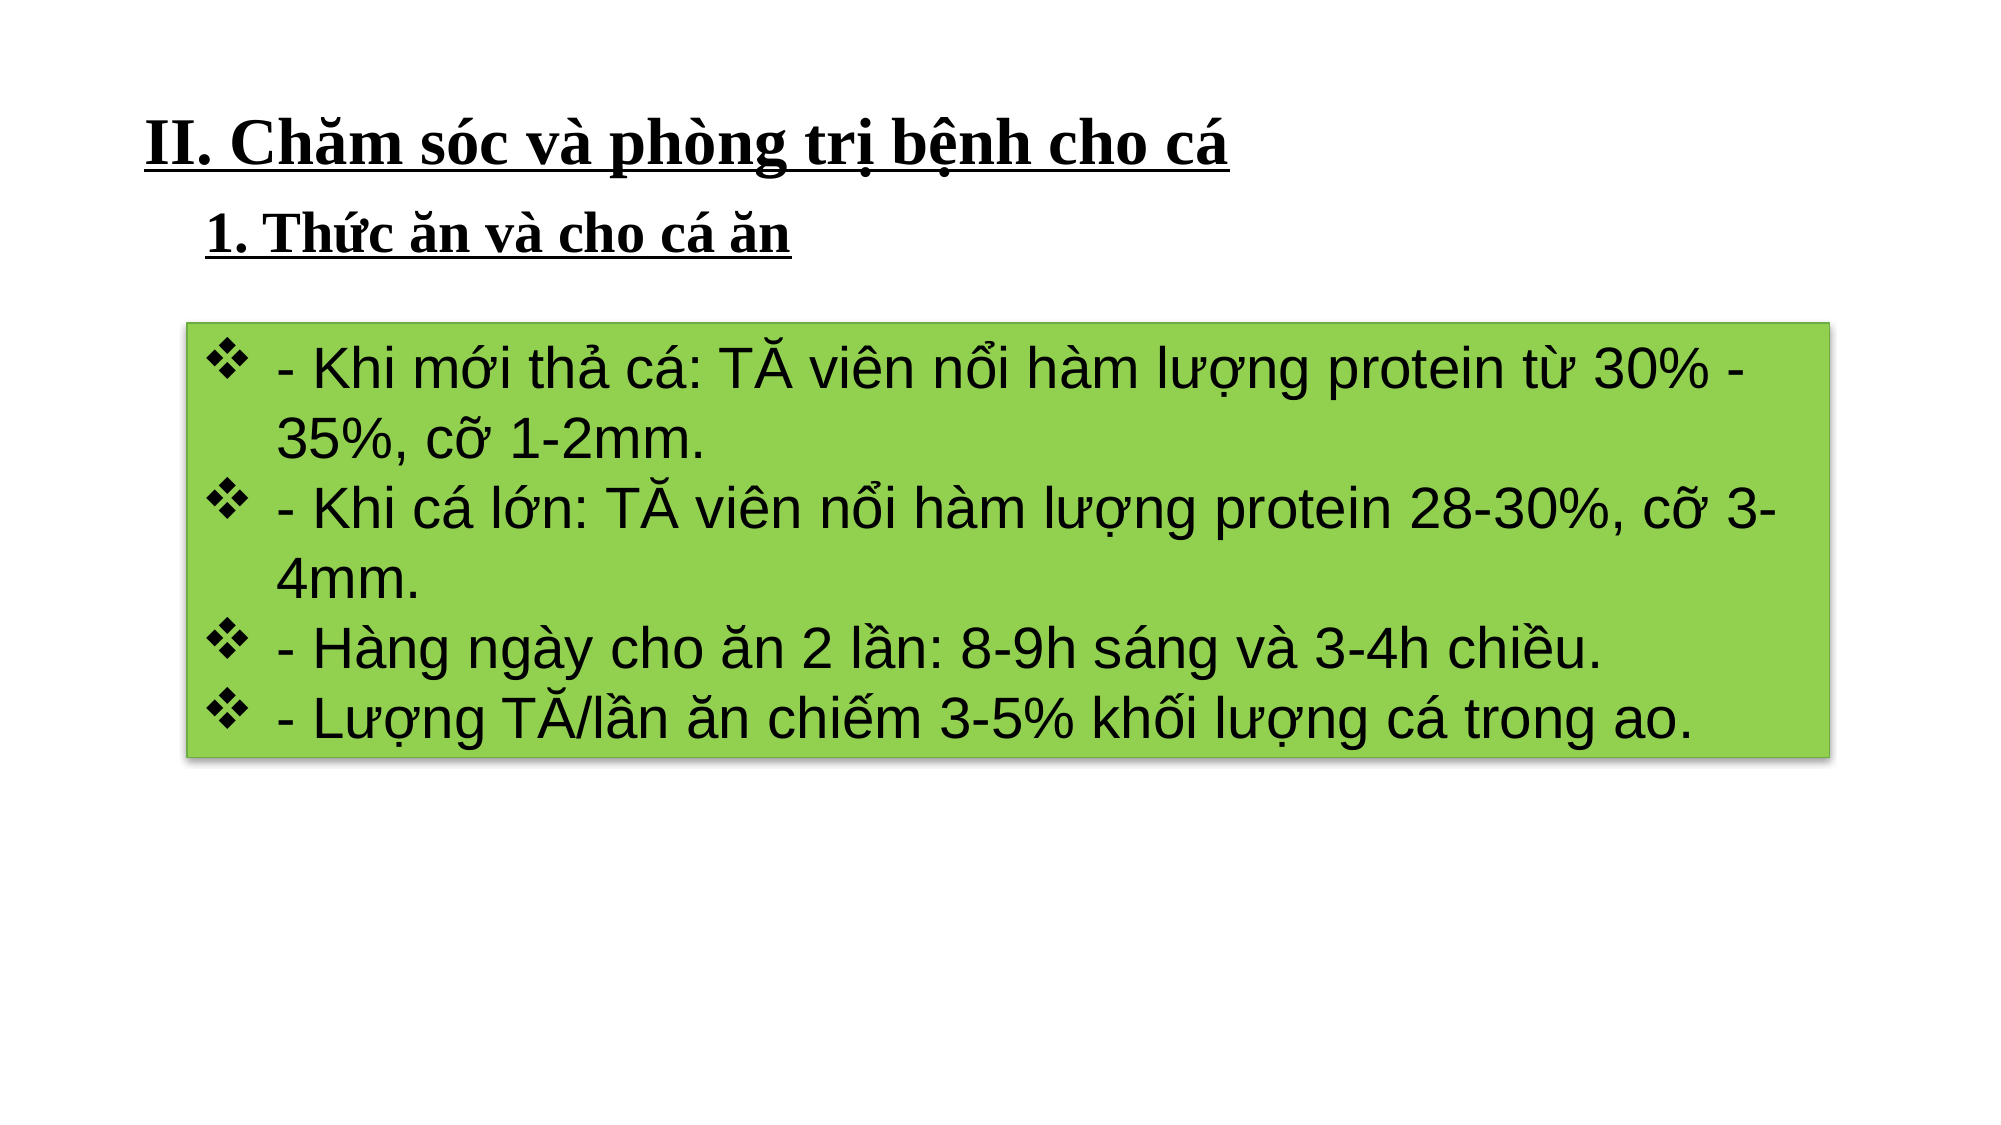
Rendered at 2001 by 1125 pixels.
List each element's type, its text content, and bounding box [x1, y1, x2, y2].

text_box 1. Thức ăn và cho cá ăn [190, 186, 807, 272]
text_box II. Chăm sóc và phòng trị bệnh cho cá [129, 90, 1246, 186]
text_box - Khi mới thả cá: TĂ viên nổi hàm lượng protein từ 30% - 35%, cỡ 1-2mm. - Khi cá lớn: TĂ viên nổi hàm lượng protein 28-30%, cỡ 3-4mm. - Hàng ngày cho ăn 2 lần: 8-9h sáng và 3-4h chiều. - Lượng TĂ/lần ăn chiếm 3-5% khối lượng cá trong ao. [186, 322, 1830, 758]
